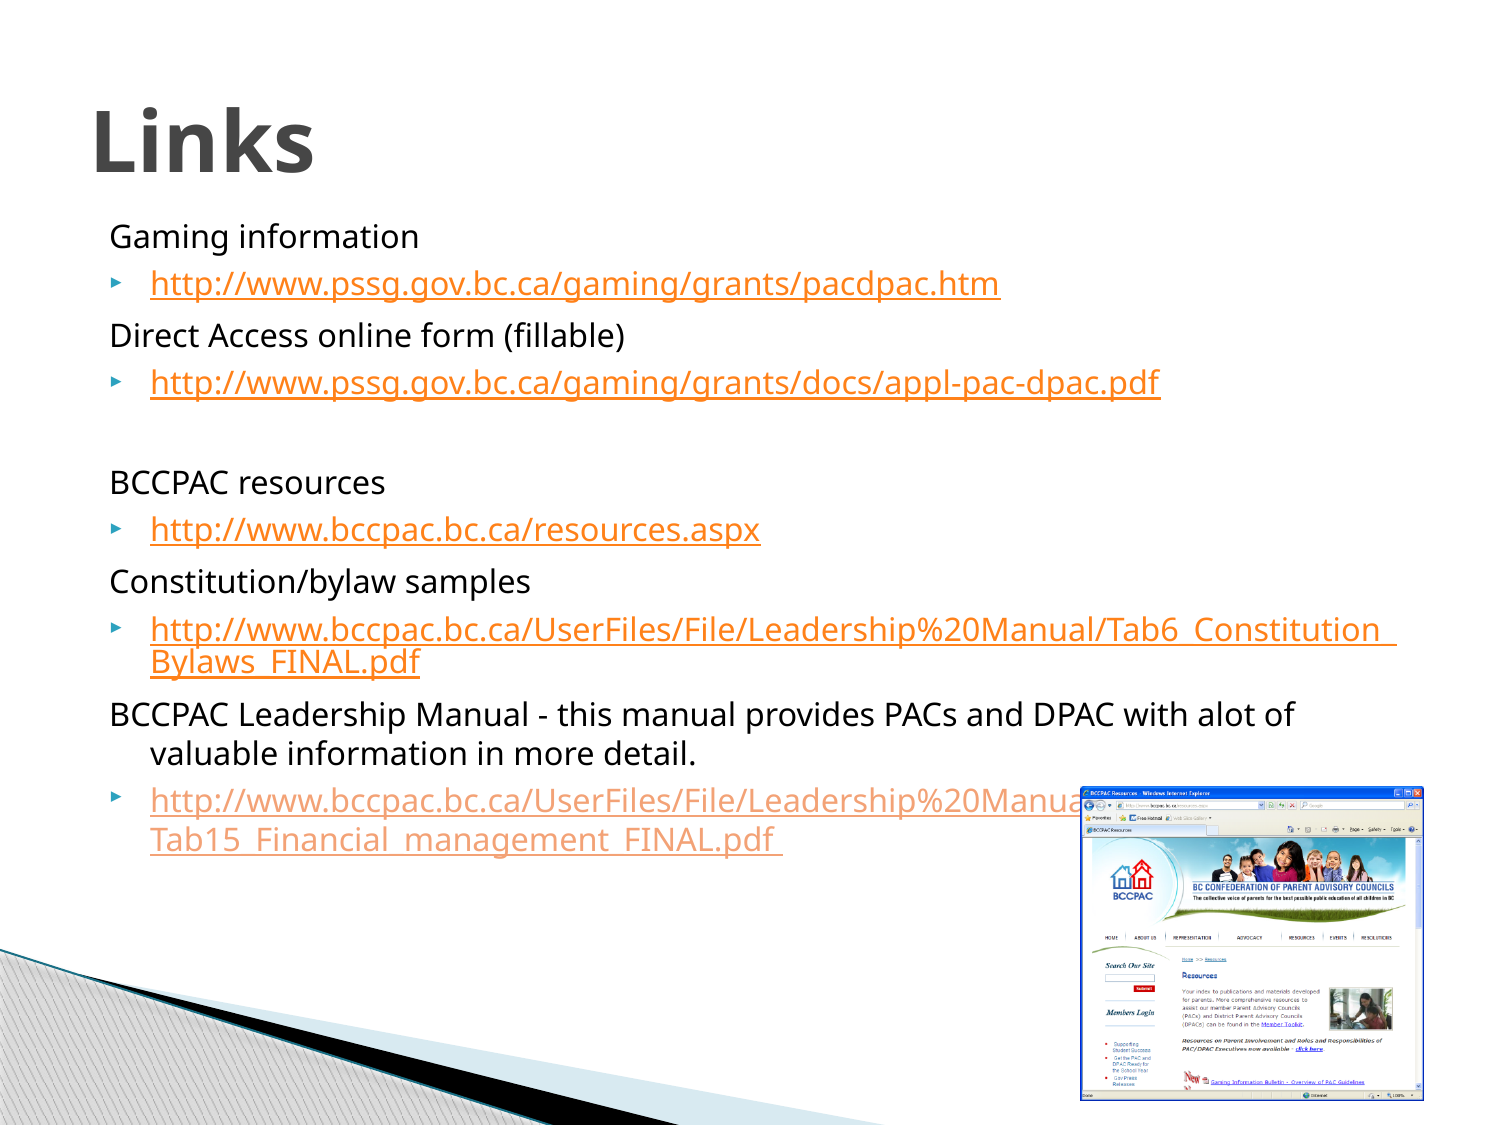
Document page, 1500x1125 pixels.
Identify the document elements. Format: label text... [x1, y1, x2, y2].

list Gaming information http://www.pssg.gov.bc.ca/gaming/grants/pacdpac.htm Direct Access online form (fillable) http://www.pssg.gov.bc.ca/gaming/grants/docs/appl-pac-dpac.pdf BCCPAC resources http://www.bccpac.bc.ca/resources.aspx Constitution/bylaw samples http://www.bccpac.bc.ca/UserFiles/File/Leadership%20Manual/Tab6_Constitution_Bylaws_FINAL.pdf BCCPAC Leadership Manual - this manual provides PACs and DPAC with alot of valuable information in more detail. http://www.bccpac.bc.ca/UserFiles/File/Leadership%20Manual/Tab15_Financial_management_FINAL.pdf [76, 208, 1427, 835]
title Links [75, 45, 1425, 233]
picture [1080, 786, 1424, 1101]
